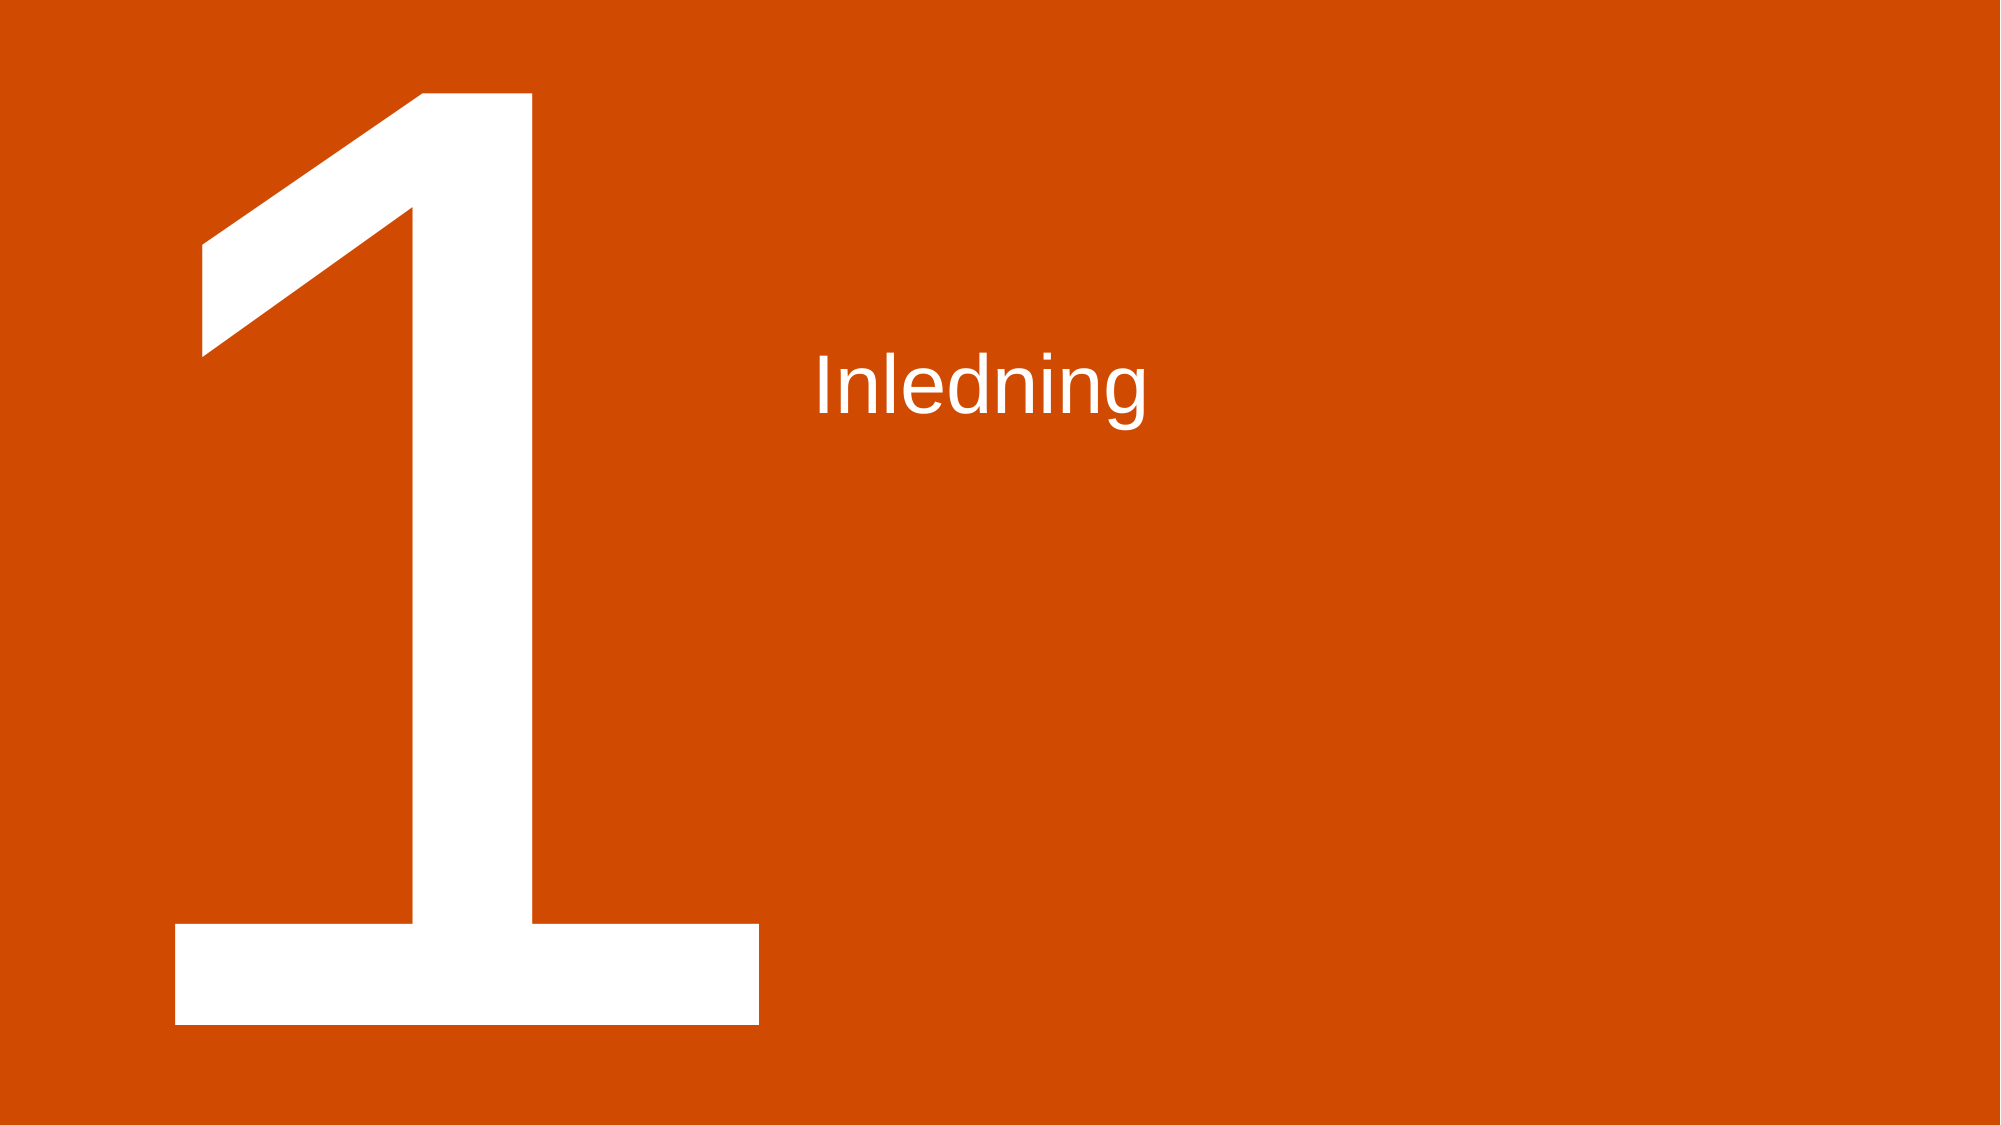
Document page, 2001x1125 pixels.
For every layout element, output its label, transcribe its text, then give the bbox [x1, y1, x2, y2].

title Inledning [812, 345, 1623, 766]
list 1 [72, 0, 786, 1125]
